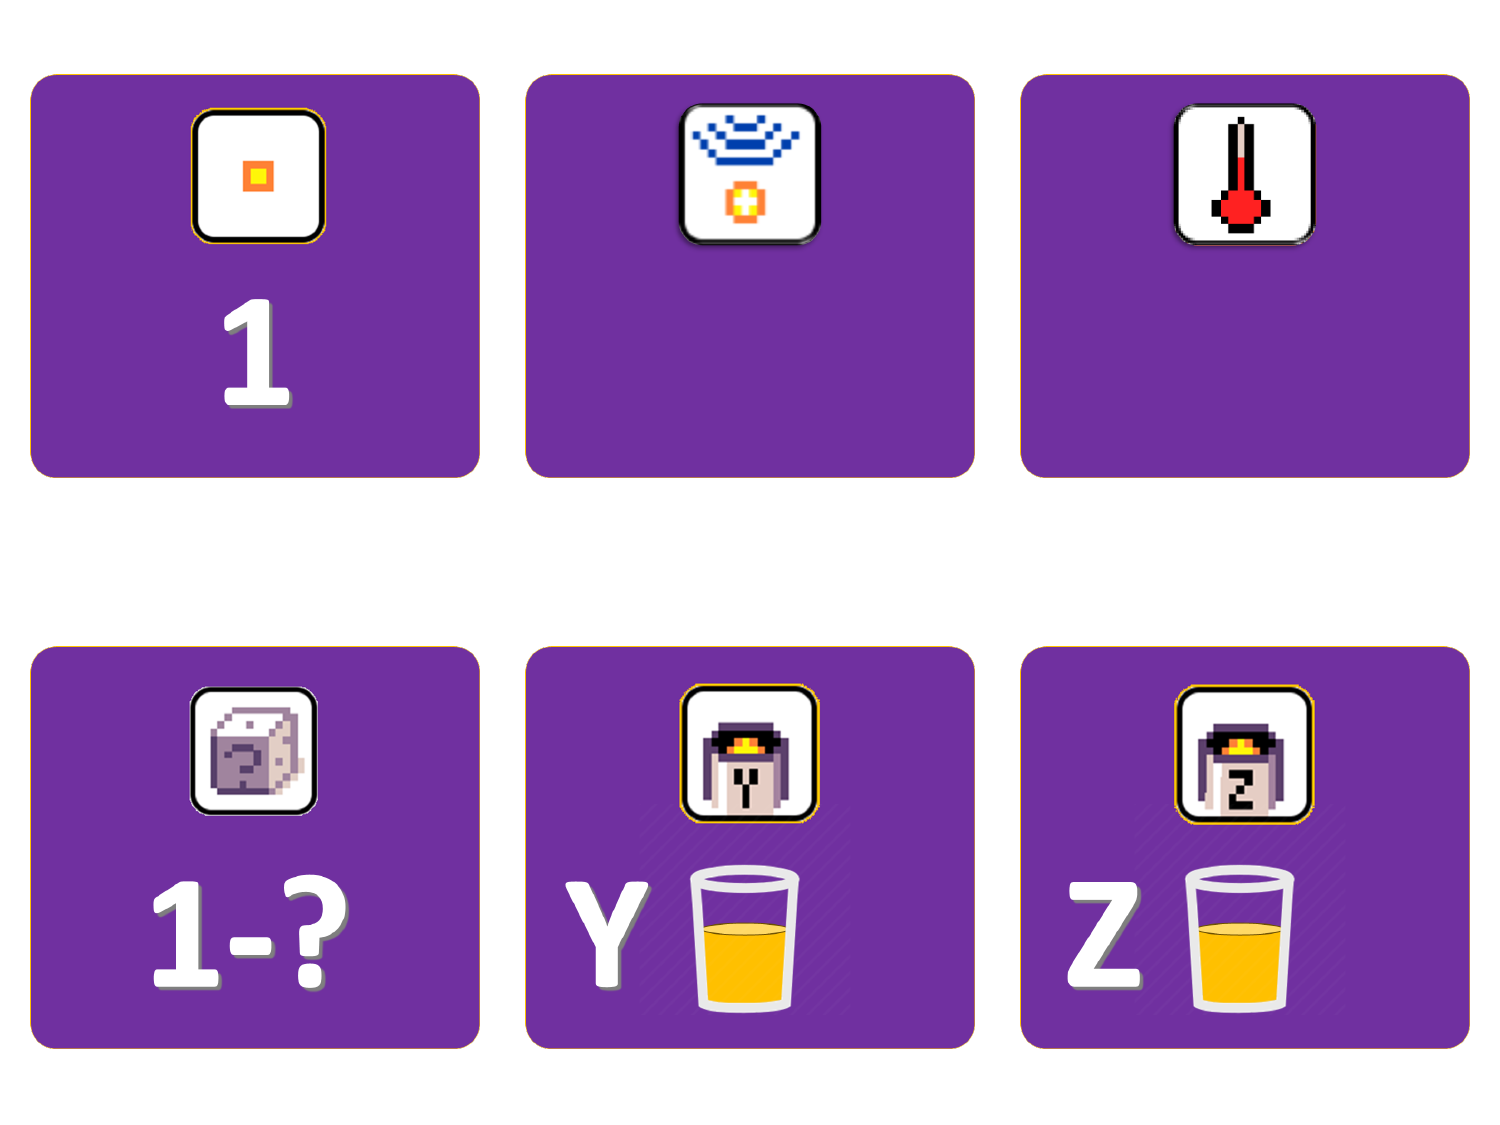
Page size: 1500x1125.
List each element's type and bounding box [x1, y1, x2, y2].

picture [524, 74, 975, 478]
picture [29, 646, 480, 1050]
picture [1019, 74, 1470, 478]
picture [524, 646, 975, 1050]
picture [1019, 646, 1470, 1050]
picture [29, 74, 480, 478]
